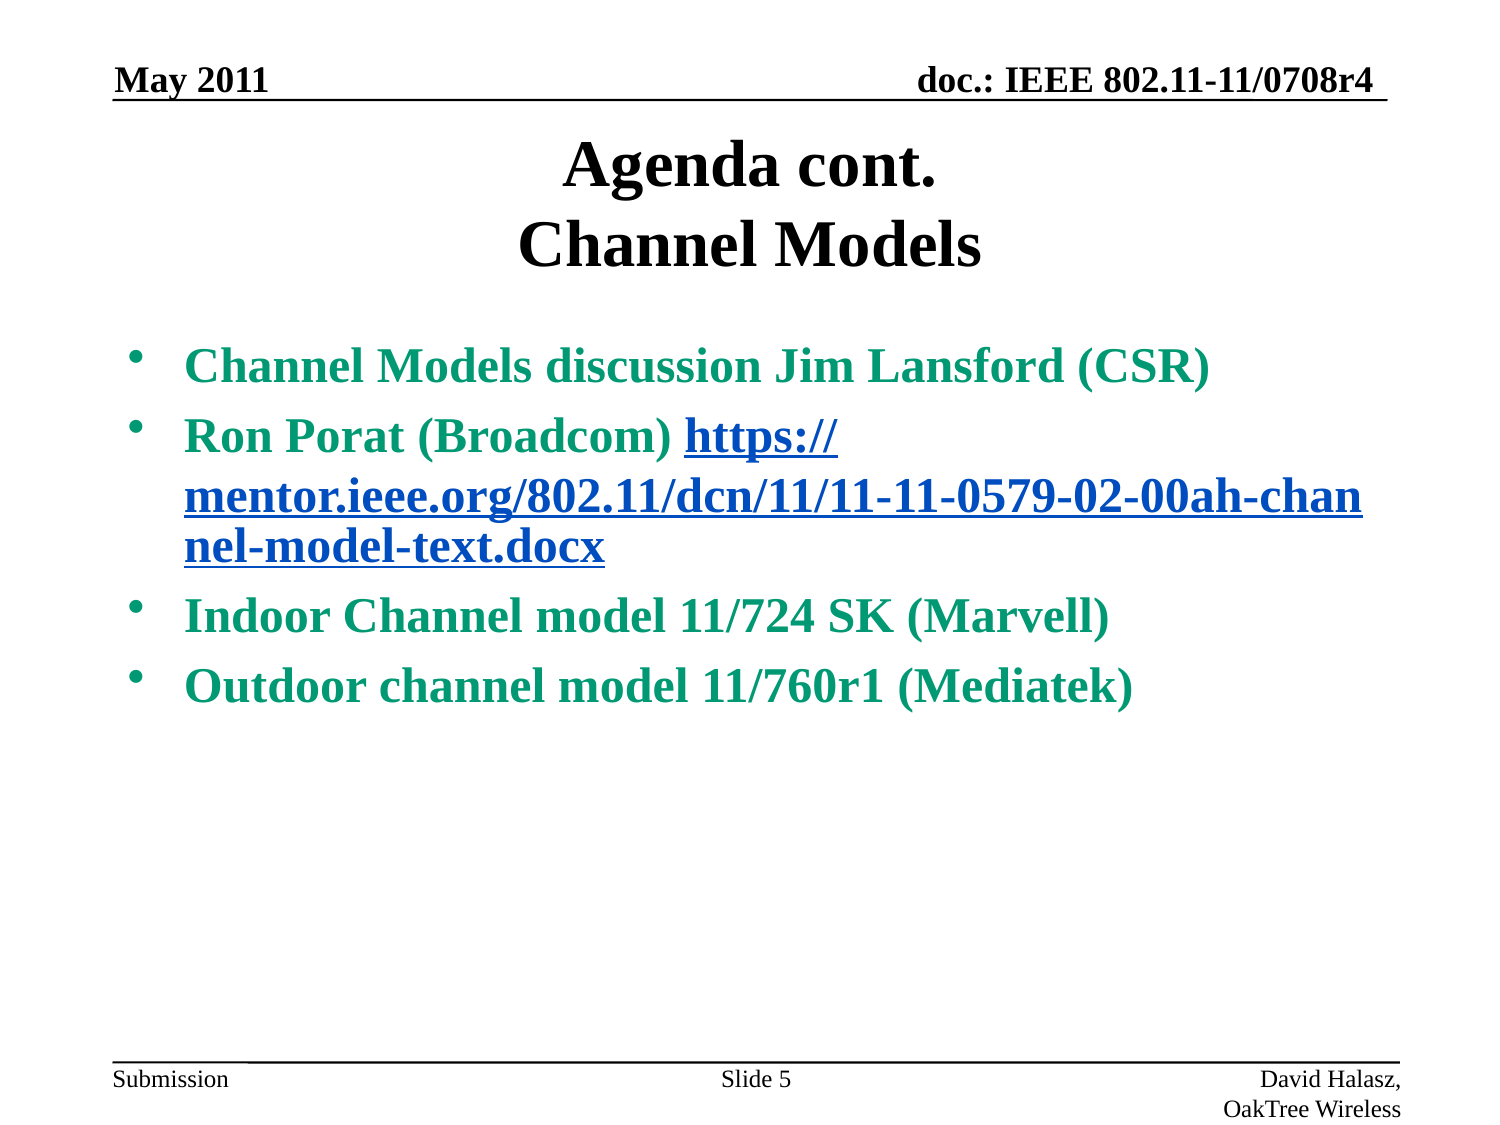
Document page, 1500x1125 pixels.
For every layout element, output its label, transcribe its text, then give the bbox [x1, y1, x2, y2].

slide_number Slide 5 [712, 1061, 800, 1093]
title Agenda cont. Channel Models [112, 112, 1388, 288]
footer David Halasz, OakTree Wireless [1185, 1061, 1402, 1093]
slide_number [114, 54, 333, 101]
list Channel Models discussion Jim Lansford (CSR) Ron Porat (Broadcom) https://mentor.ieee.org/802.11/dcn/11/11-11-0579-02-00ah-channel-model-text.docx Indoor Channel model 11/724 SK (Marvell) Outdoor channel model 11/760r1 (Mediatek) [112, 324, 1388, 1001]
